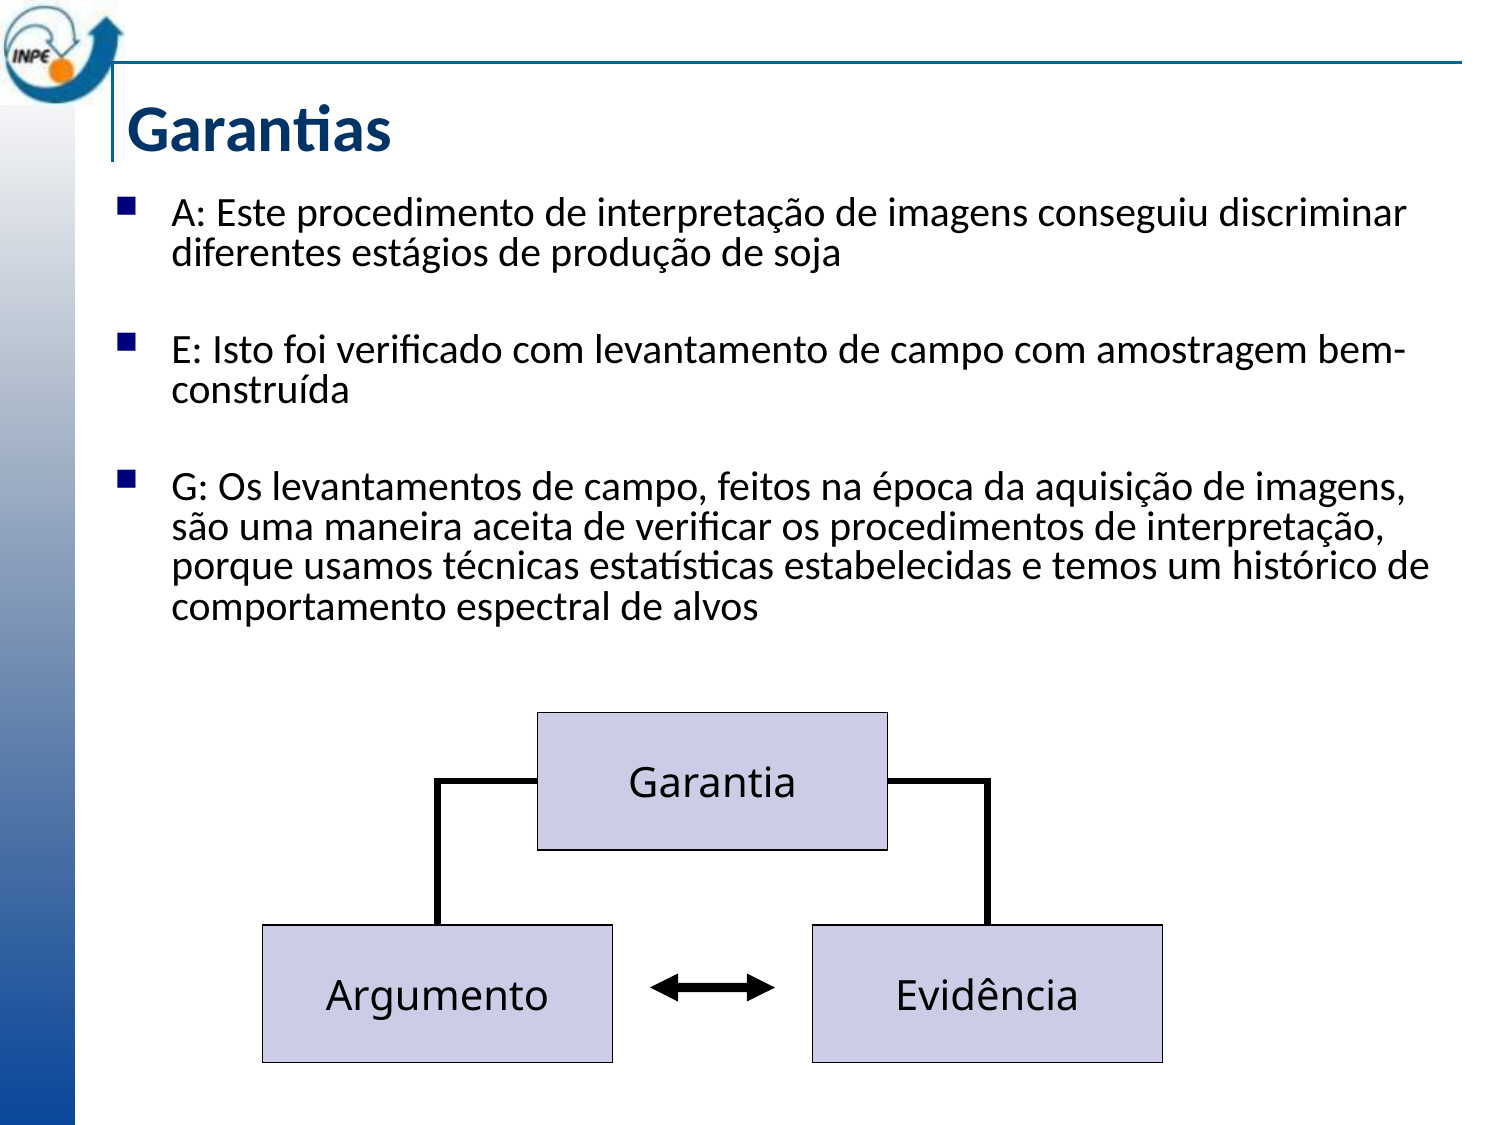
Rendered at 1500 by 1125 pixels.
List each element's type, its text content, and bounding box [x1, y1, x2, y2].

text_box Argumento [262, 924, 613, 1063]
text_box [887, 780, 988, 926]
list A: Este procedimento de interpretação de imagens conseguiu discriminar diferentes estágios de produção de soja E: Isto foi verificado com levantamento de campo com amostragem bem-construída G: Os levantamentos de campo, feitos na época da aquisição de imagens, são uma maneira aceita de verificar os procedimentos de interpretação, porque usamos técnicas estatísticas estabelecidas e temos um histórico de comportamento espectral de alvos [99, 187, 1463, 613]
picture [0, 0, 125, 105]
title Garantias [112, 62, 1450, 187]
text_box Evidência [812, 924, 1163, 1063]
text_box [649, 981, 775, 994]
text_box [415, 802, 560, 904]
text_box Garantia [537, 712, 888, 850]
